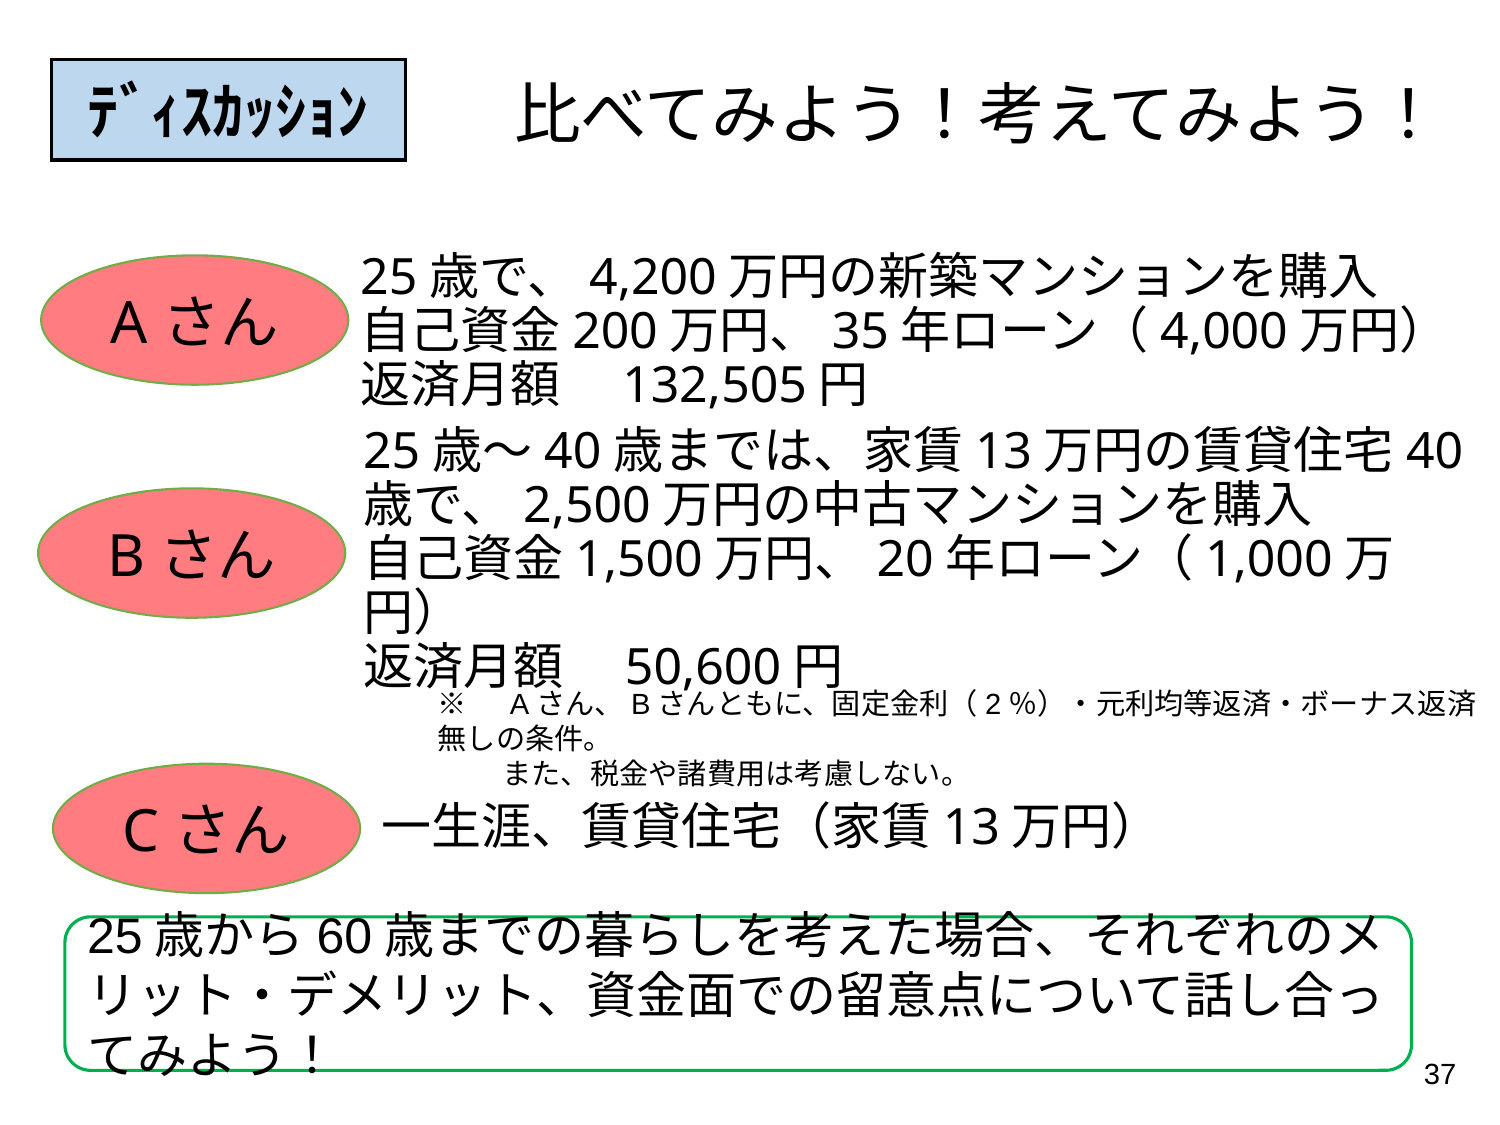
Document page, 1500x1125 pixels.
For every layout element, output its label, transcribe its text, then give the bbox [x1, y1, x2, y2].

text_box 一生涯、賃貸住宅（家賃13万円） [366, 781, 1447, 876]
text_box ﾃﾞｨｽｶｯｼｮﾝ [51, 59, 406, 161]
text_box Cさん [51, 762, 362, 895]
text_box Aさん [40, 254, 350, 386]
text_box 25歳〜40歳までは、家賃13万円の賃貸住宅40歳で、2,500万円の中古マンションを購入 自己資金1,500万円、20年ローン（1,000万円） 返済月額 50,600円 [348, 439, 1500, 681]
text_box Bさん [36, 487, 347, 619]
text_box 25歳から60歳までの暮らしを考えた場合、それぞれのメリット・デメリット、資金面での留意点について話し合ってみよう！ [63, 915, 1413, 1072]
text_box 比べてみよう！考えてみよう！ [432, 64, 1489, 160]
slide_number 37 [1133, 1042, 1472, 1103]
title 25歳で、4,200万円の新築マンションを購入 自己資金200万円、35年ローン（4,000万円） 返済月額 132,505円 [345, 235, 1497, 430]
text_box ※ Aさん、Bさんともに、固定金利（2％）・元利均等返済・ボーナス返済無しの条件。 また、税金や諸費用は考慮しない。 [422, 677, 1499, 798]
